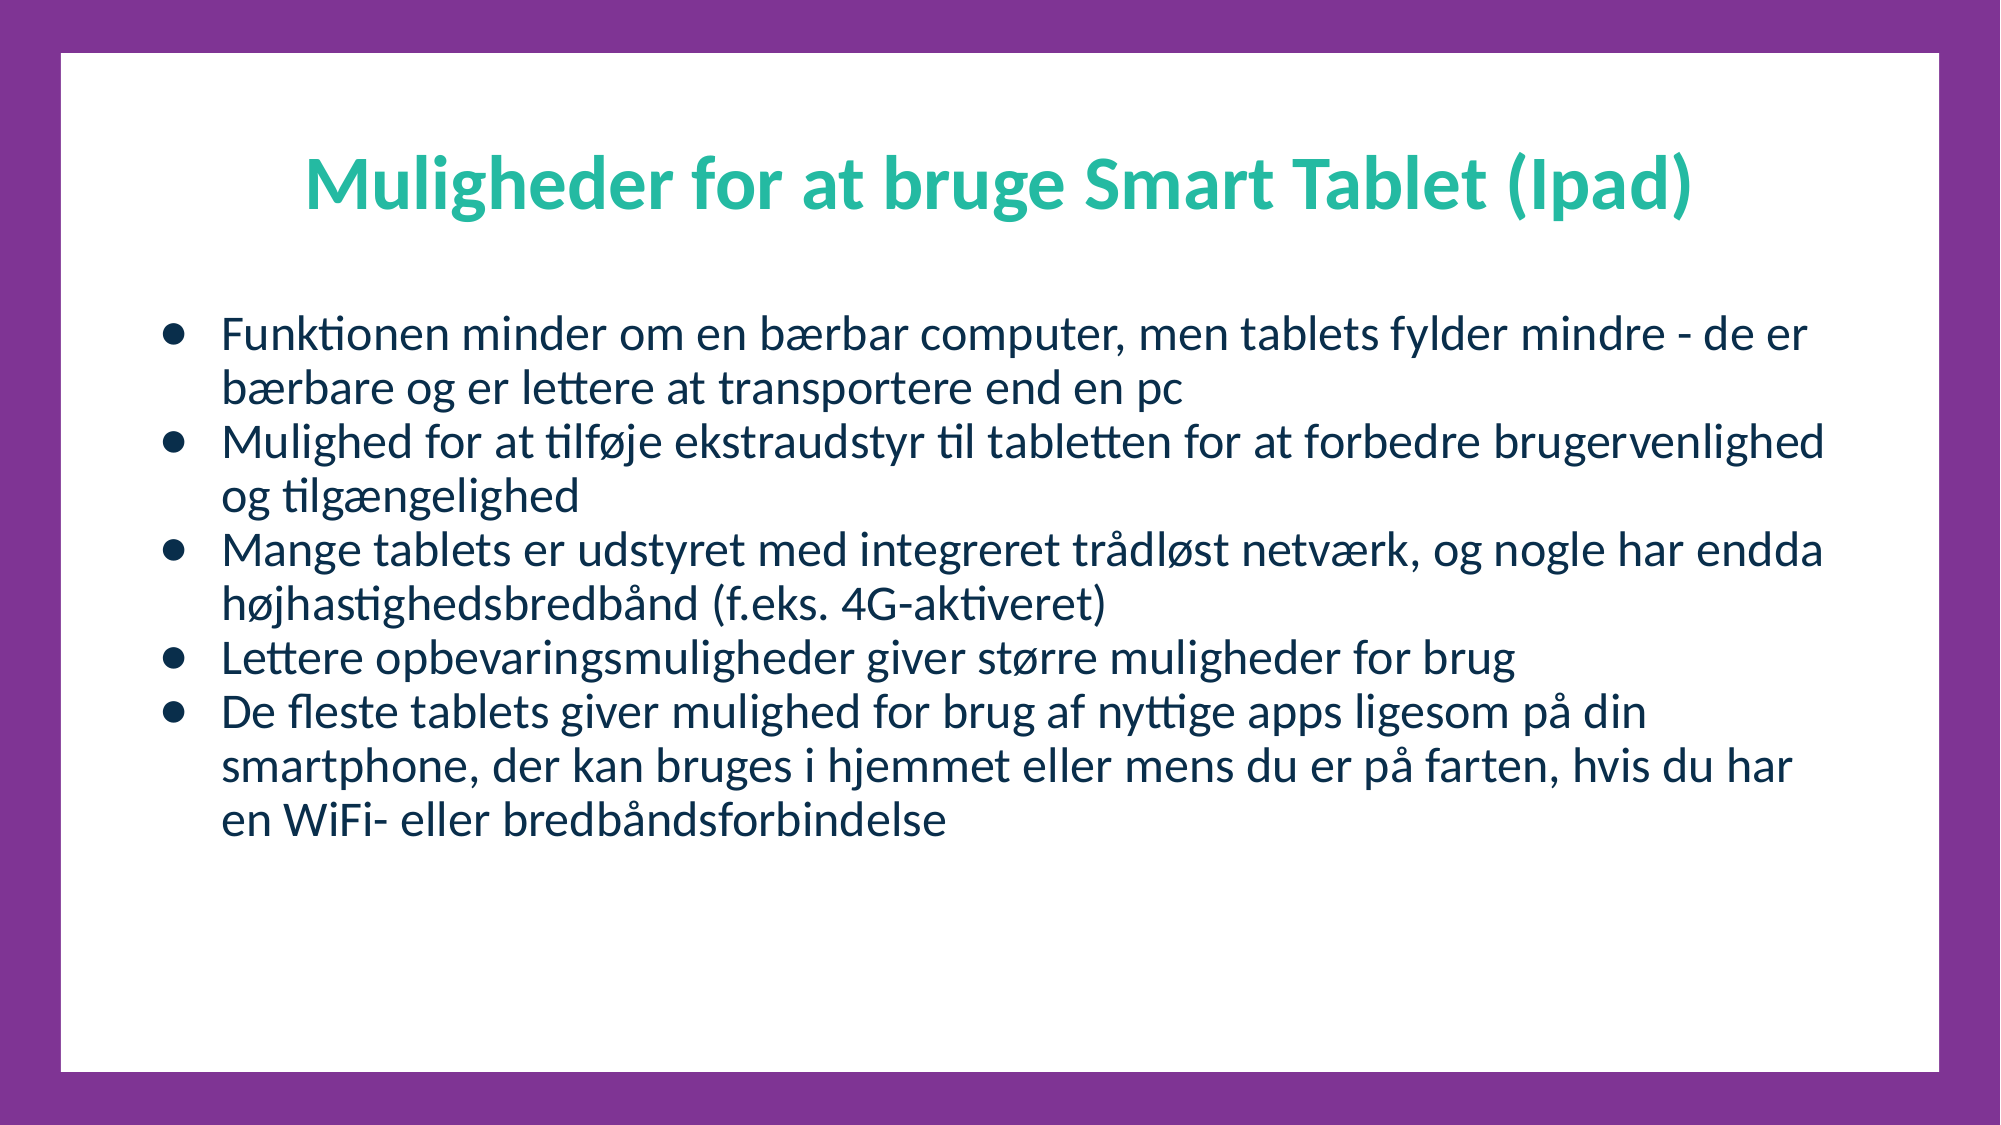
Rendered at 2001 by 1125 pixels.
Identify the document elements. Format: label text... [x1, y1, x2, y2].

list Muligheder for at bruge Smart Tablet (Ipad) [130, 124, 1869, 257]
list Funktionen minder om en bærbar computer, men tablets fylder mindre - de er bærbare og er lettere at transportere end en pc Mulighed for at tilføje ekstraudstyr til tabletten for at forbedre brugervenlighed og tilgængelighed Mange tablets er udstyret med integreret trådløst netværk, og nogle har endda højhastighedsbredbånd (f.eks. 4G-aktiveret) Lettere opbevaringsmuligheder giver større muligheder for brug De fleste tablets giver mulighed for brug af nyttige apps ligesom på din smartphone, der kan bruges i hjemmet eller mens du er på farten, hvis du har en WiFi- eller bredbåndsforbindelse [130, 299, 1869, 968]
